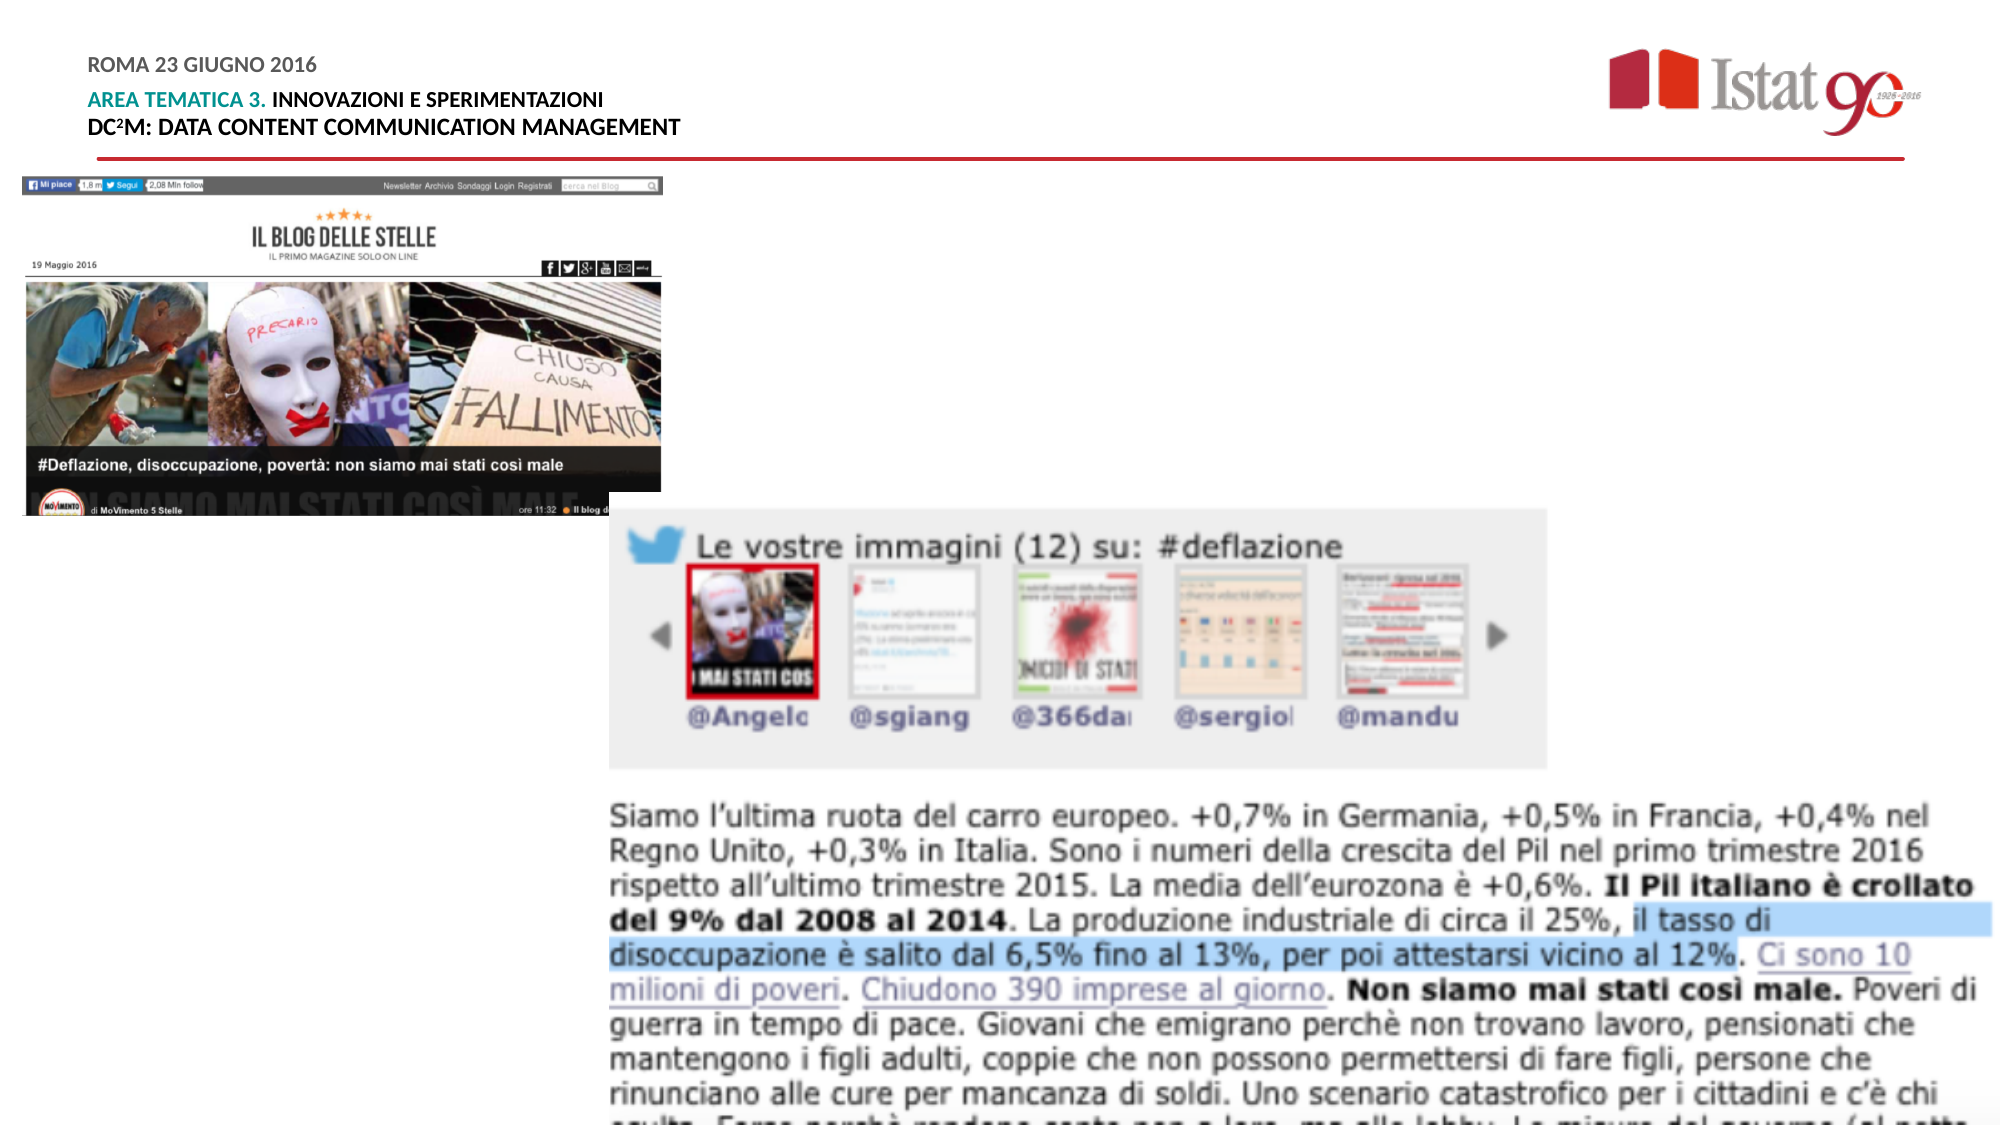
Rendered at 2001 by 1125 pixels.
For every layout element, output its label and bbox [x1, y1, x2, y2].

picture [1602, 29, 1928, 159]
text_box [87, 51, 1360, 148]
picture [22, 176, 2000, 1125]
